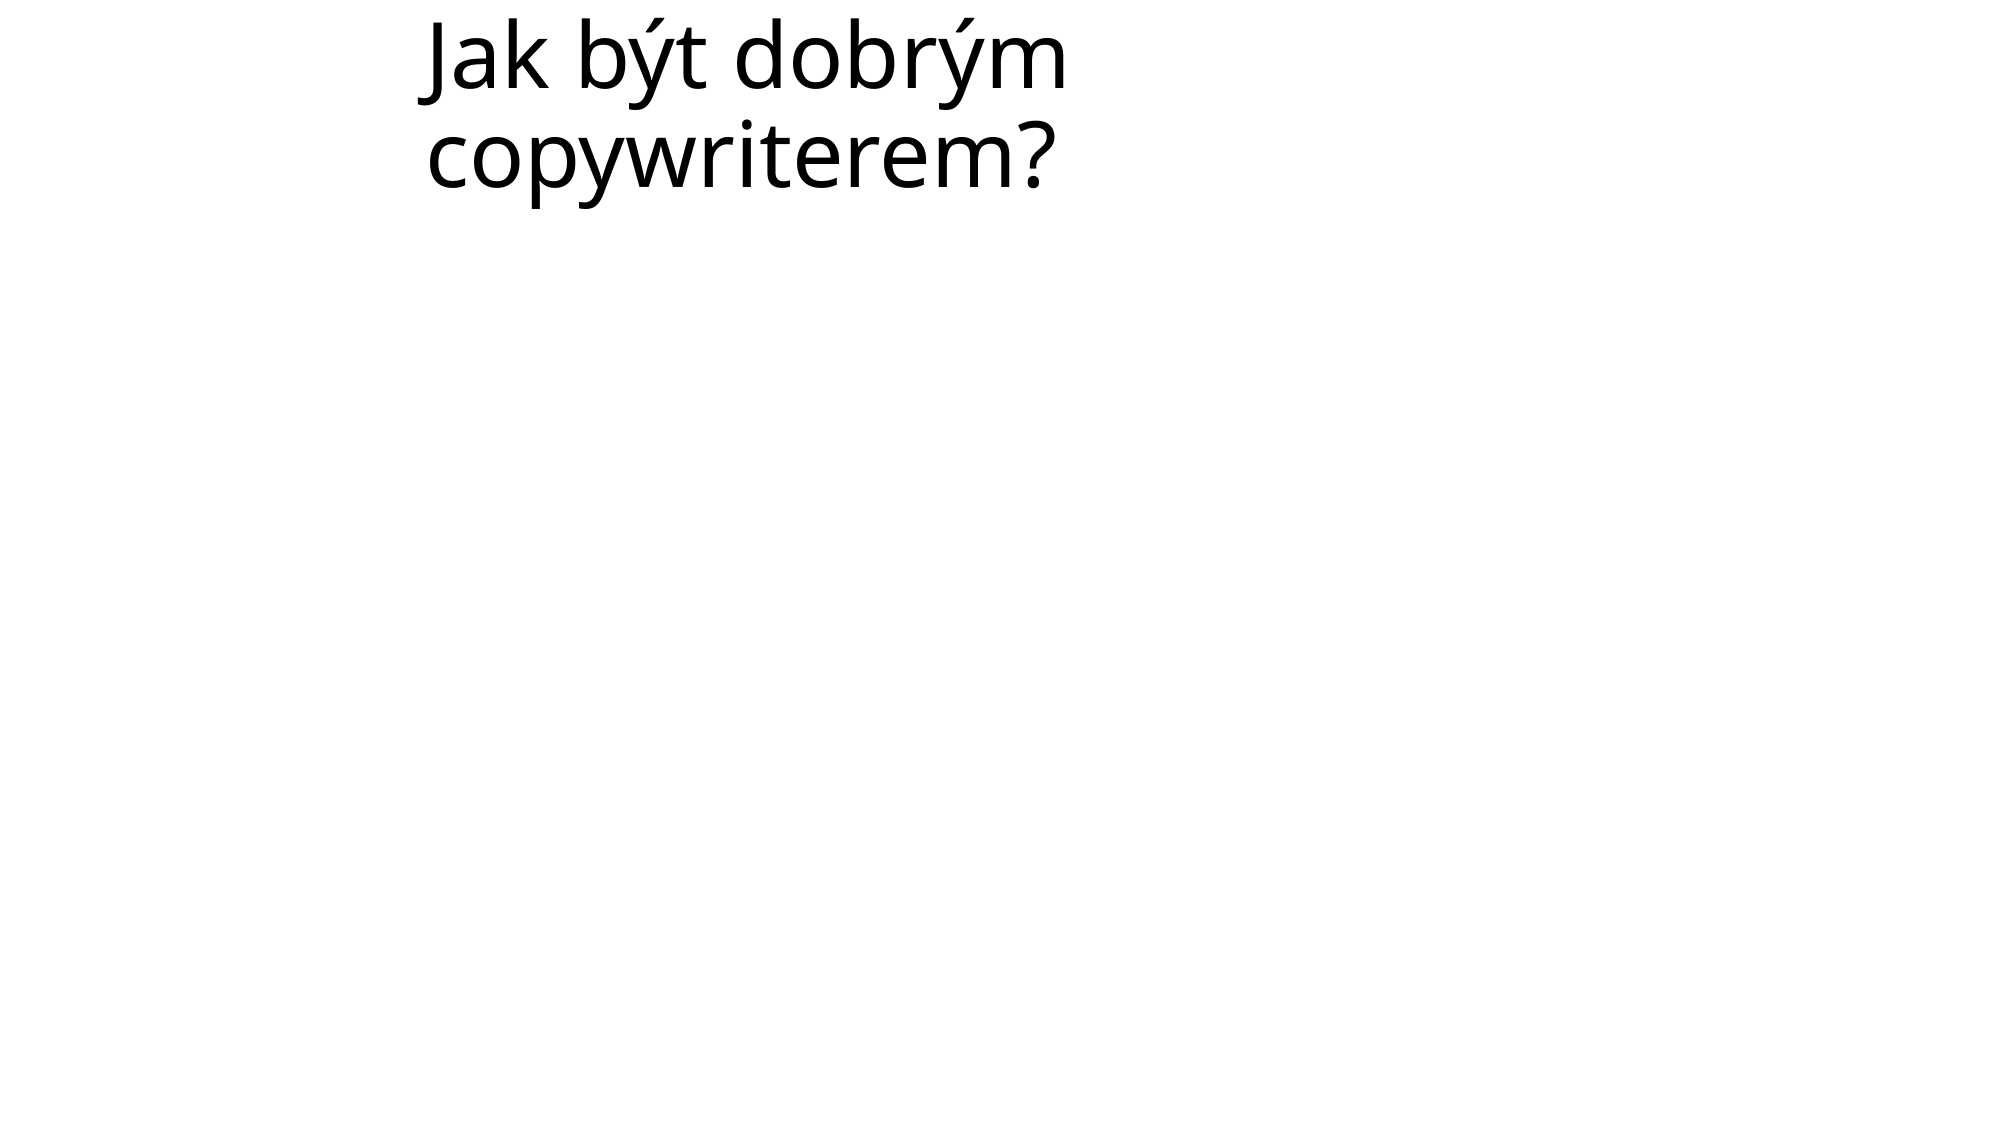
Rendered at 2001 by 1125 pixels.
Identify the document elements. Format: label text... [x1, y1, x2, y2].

title Jak být dobrým copywriterem? [410, 0, 1590, 218]
